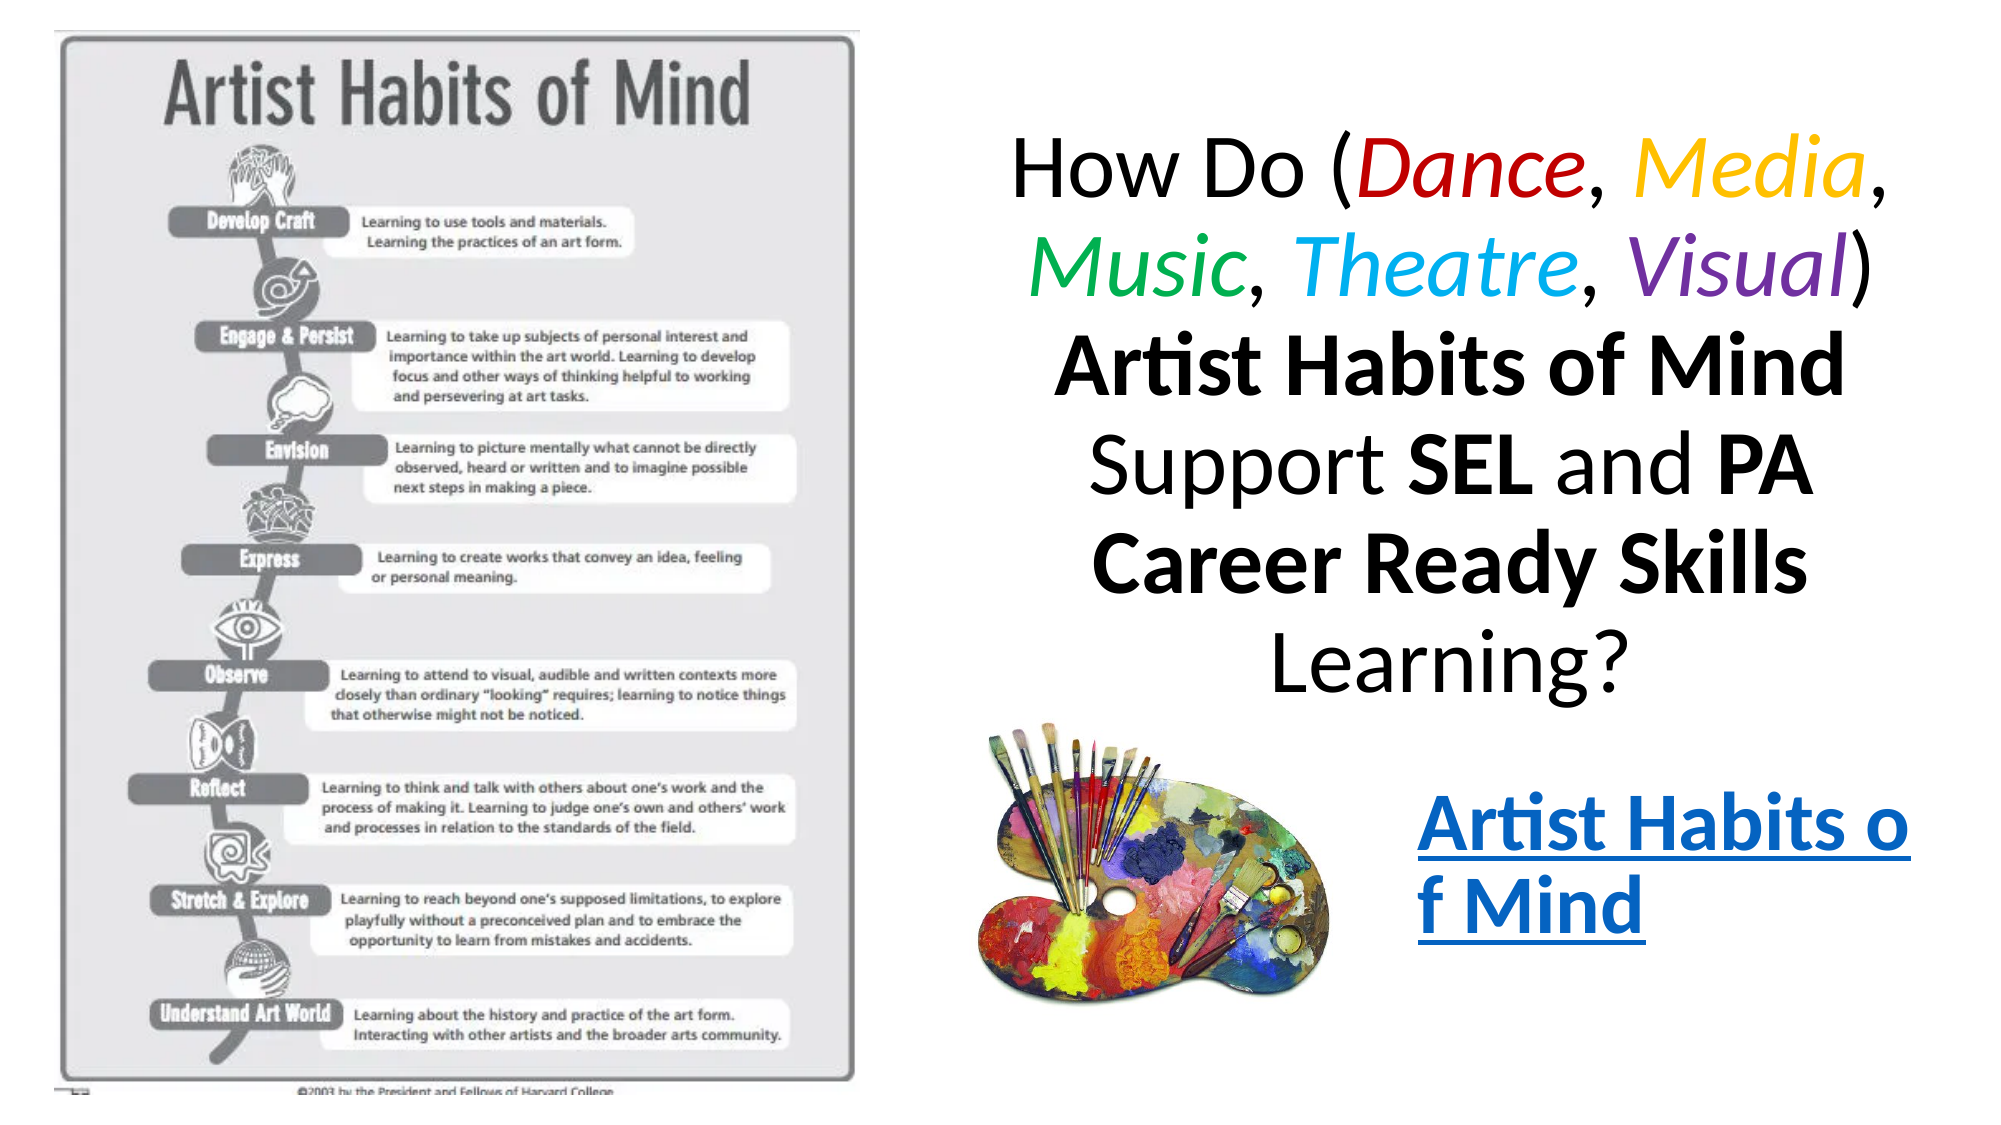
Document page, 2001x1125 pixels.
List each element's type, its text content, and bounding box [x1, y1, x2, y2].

text_box Artist Habits of Mind [1402, 759, 1946, 875]
title How Do (Dance, Media, Music, Theatre, Visual) Artist Habits of Mind Support SEL and PA Career Ready Skills Learning? [957, 59, 1946, 771]
picture [54, 30, 860, 1095]
picture [957, 706, 1336, 1018]
